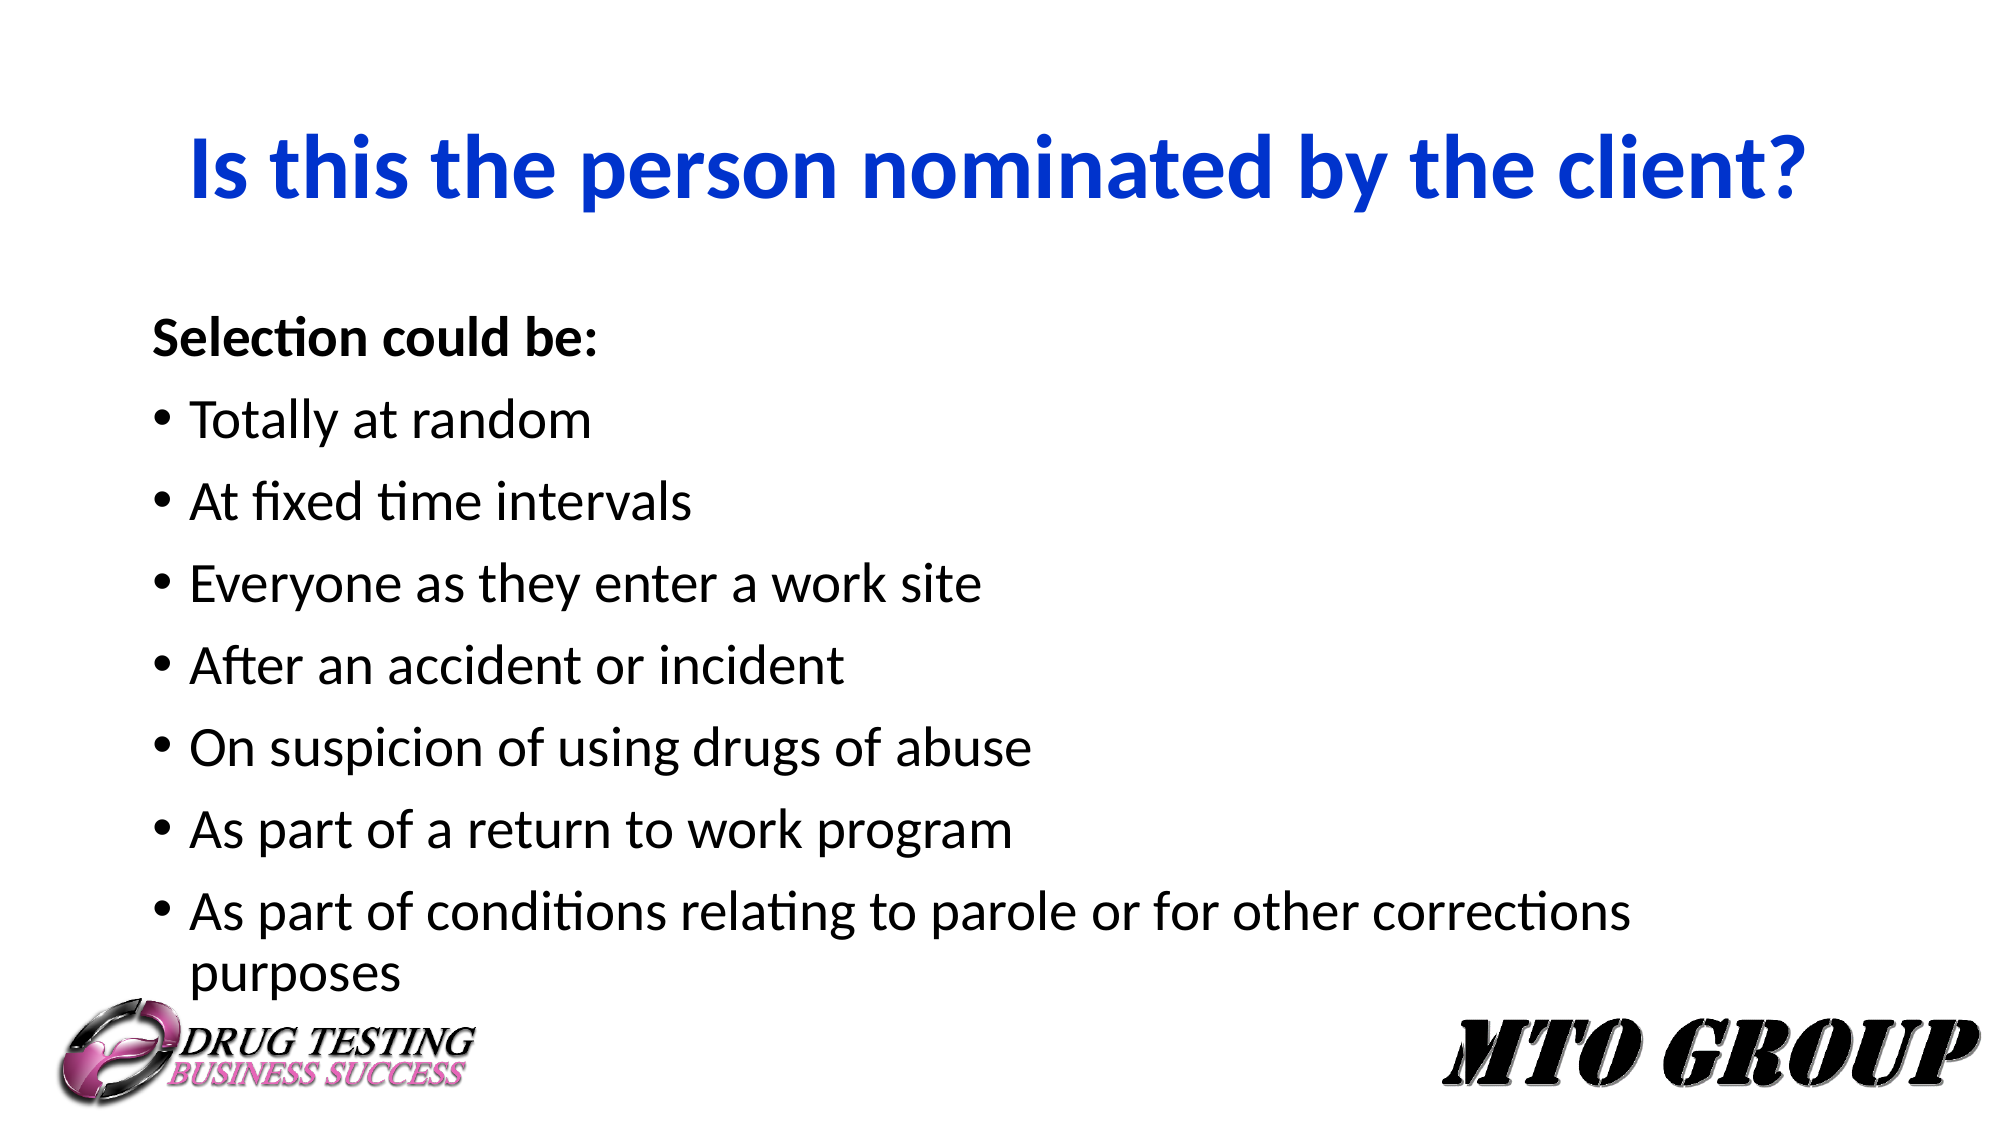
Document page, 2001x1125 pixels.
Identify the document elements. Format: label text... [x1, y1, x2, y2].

list Selection could be: Totally at random At fixed time intervals Everyone as they enter a work site After an accident or incident On suspicion of using drugs of abuse As part of a return to work program As part of conditions relating to parole or for other corrections purposes [137, 299, 1863, 1014]
title Is this the person nominated by the client? [137, 59, 1863, 278]
picture [16, 974, 520, 1125]
picture [1438, 1012, 1984, 1092]
